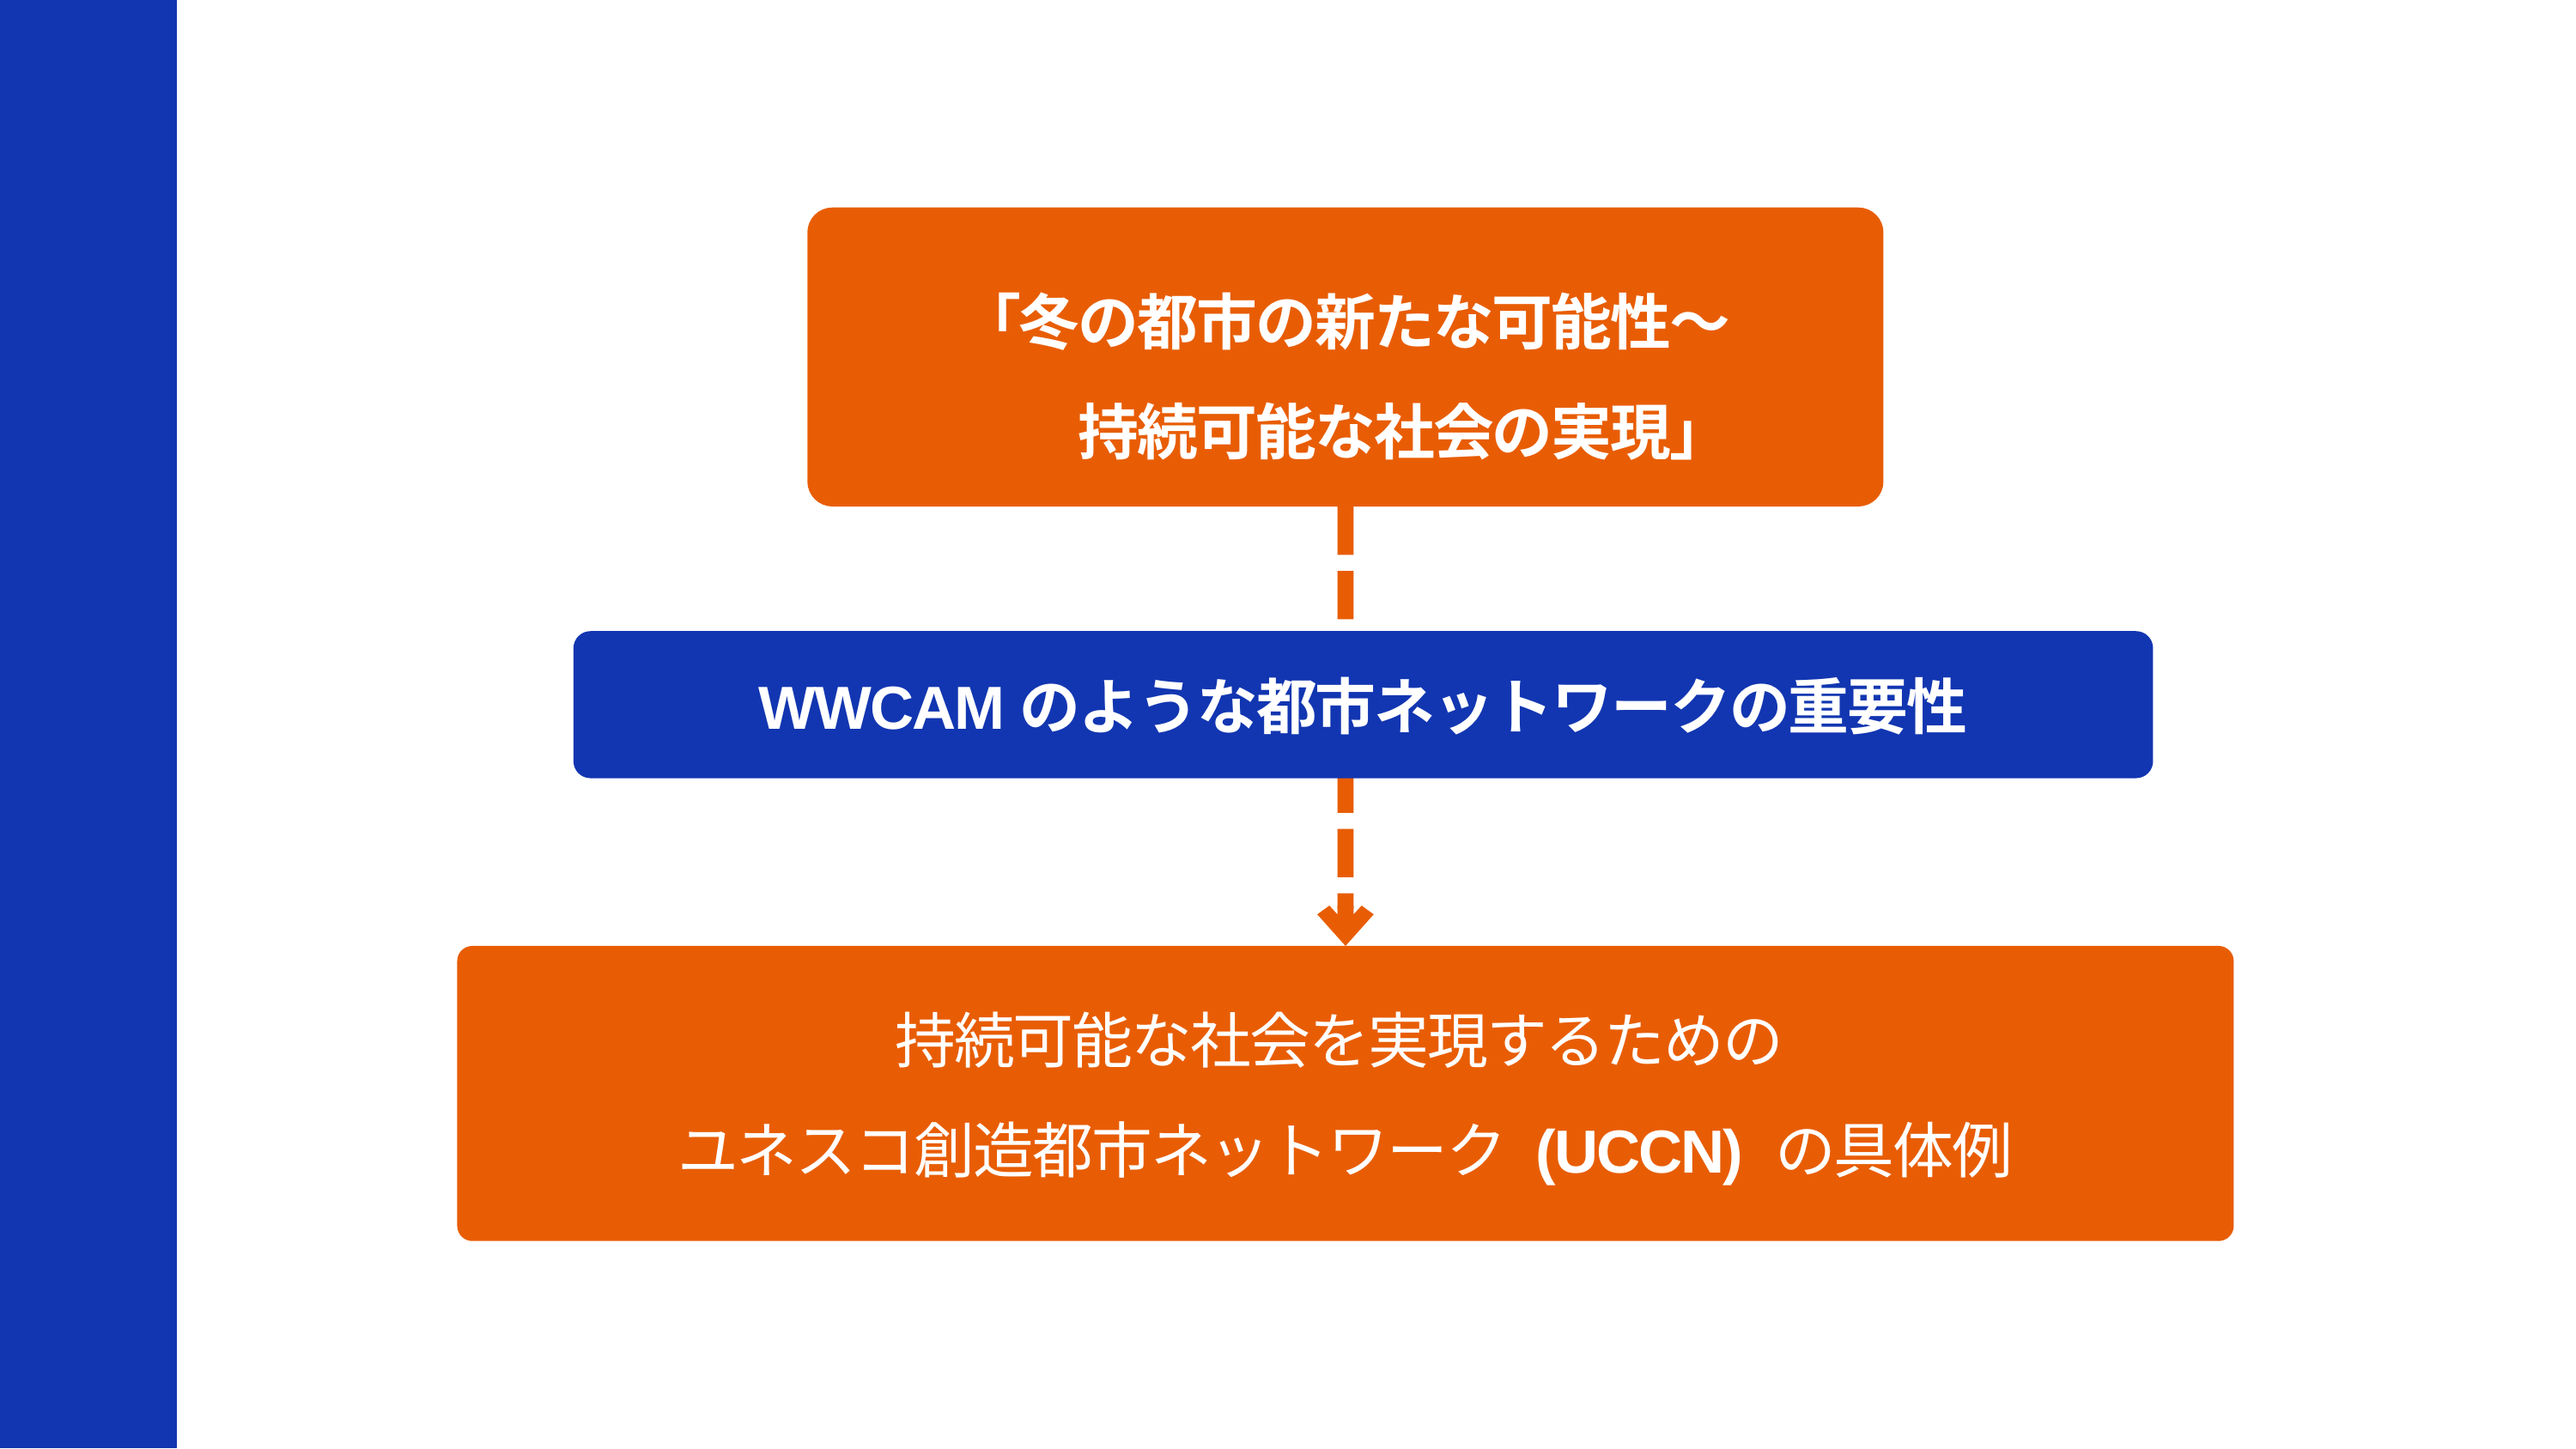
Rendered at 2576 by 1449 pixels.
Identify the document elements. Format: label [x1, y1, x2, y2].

text_box [0, 0, 178, 1449]
text_box [807, 207, 1884, 507]
text_box [573, 630, 2154, 779]
text_box [1339, 932, 1352, 945]
text_box [457, 945, 2234, 1241]
